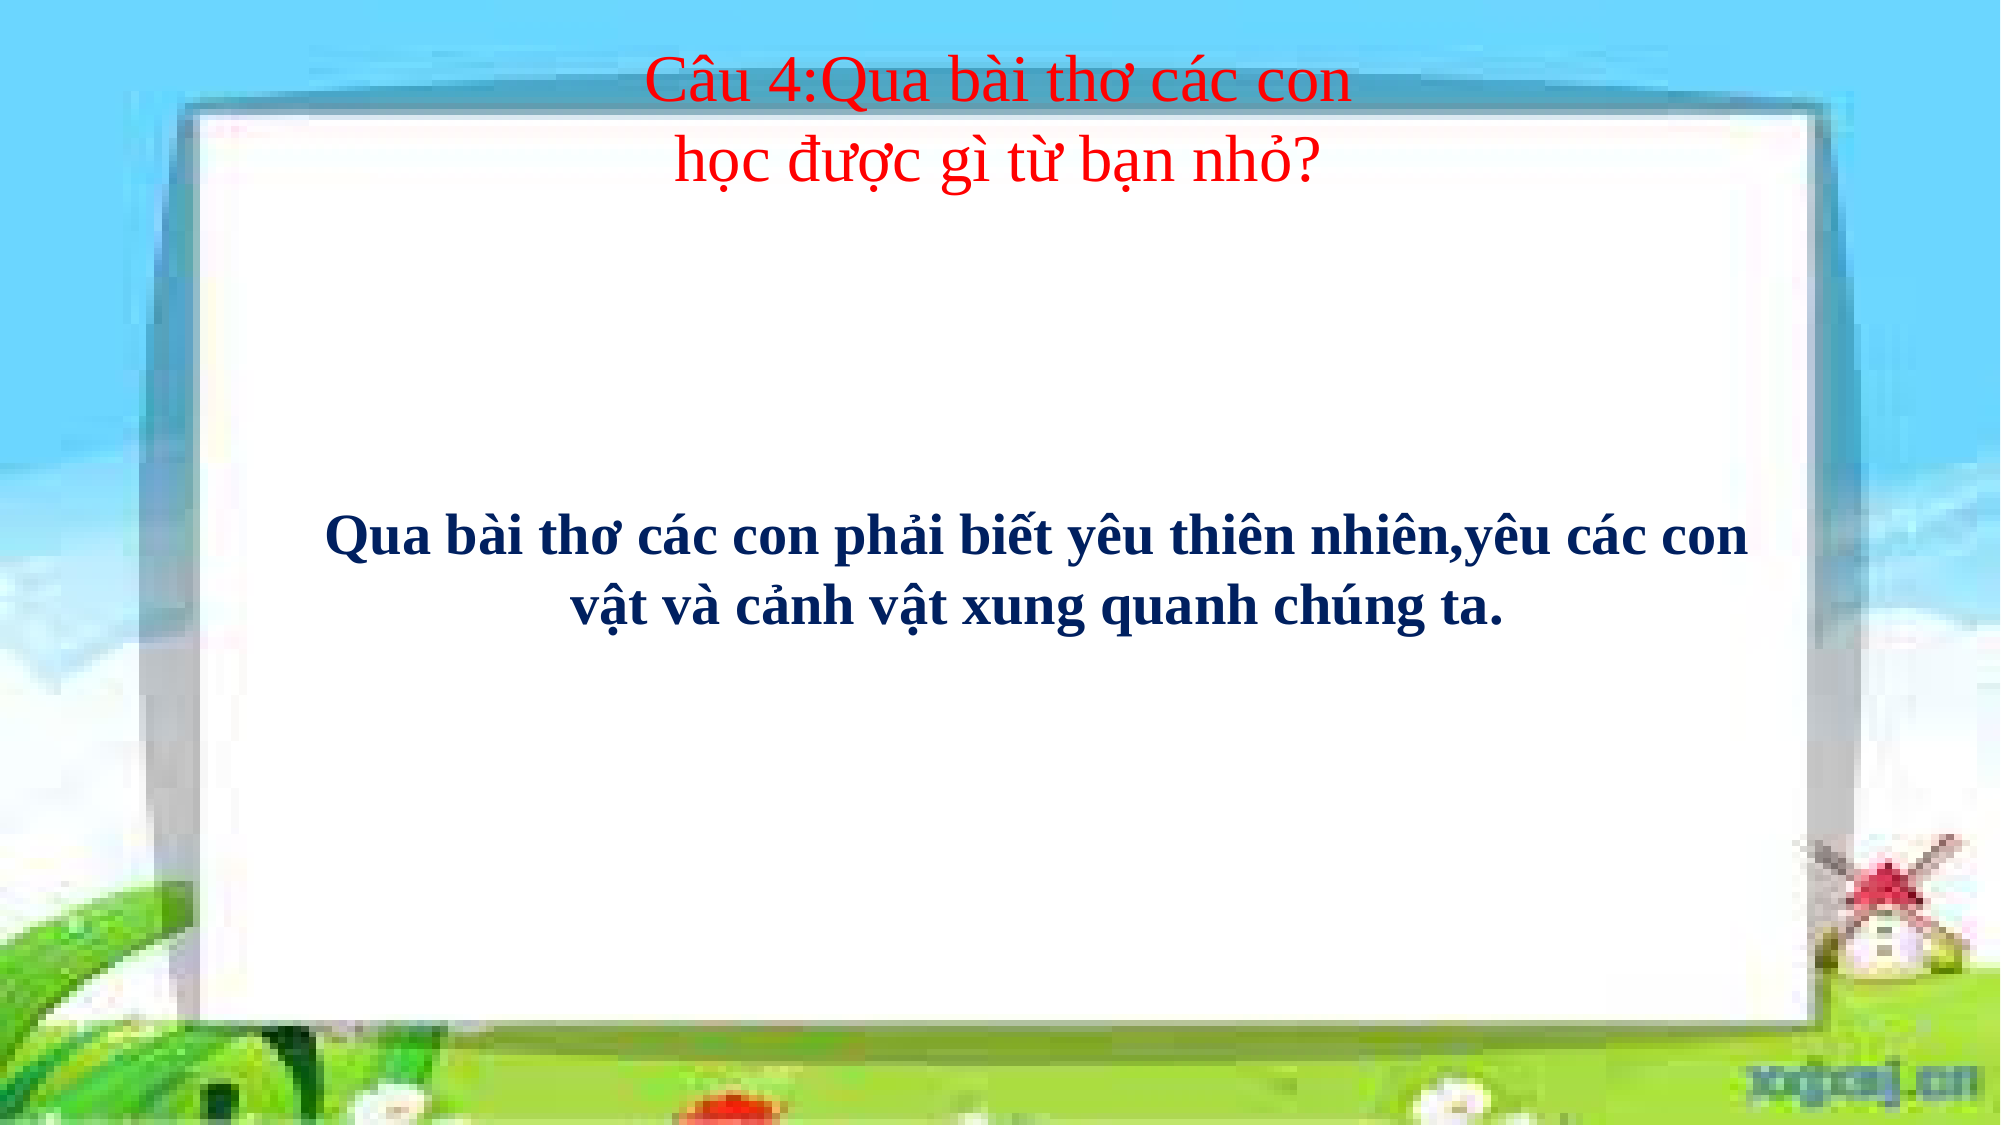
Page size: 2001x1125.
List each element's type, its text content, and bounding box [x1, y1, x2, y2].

picture [0, 0, 2001, 1125]
text_box Câu 4:Qua bài thơ các con học được gì từ bạn nhỏ? [611, 27, 1387, 203]
text_box Qua bài thơ các con phải biết yêu thiên nhiên,yêu các con vật và cảnh vật xung quanh chúng ta. [306, 489, 1768, 644]
